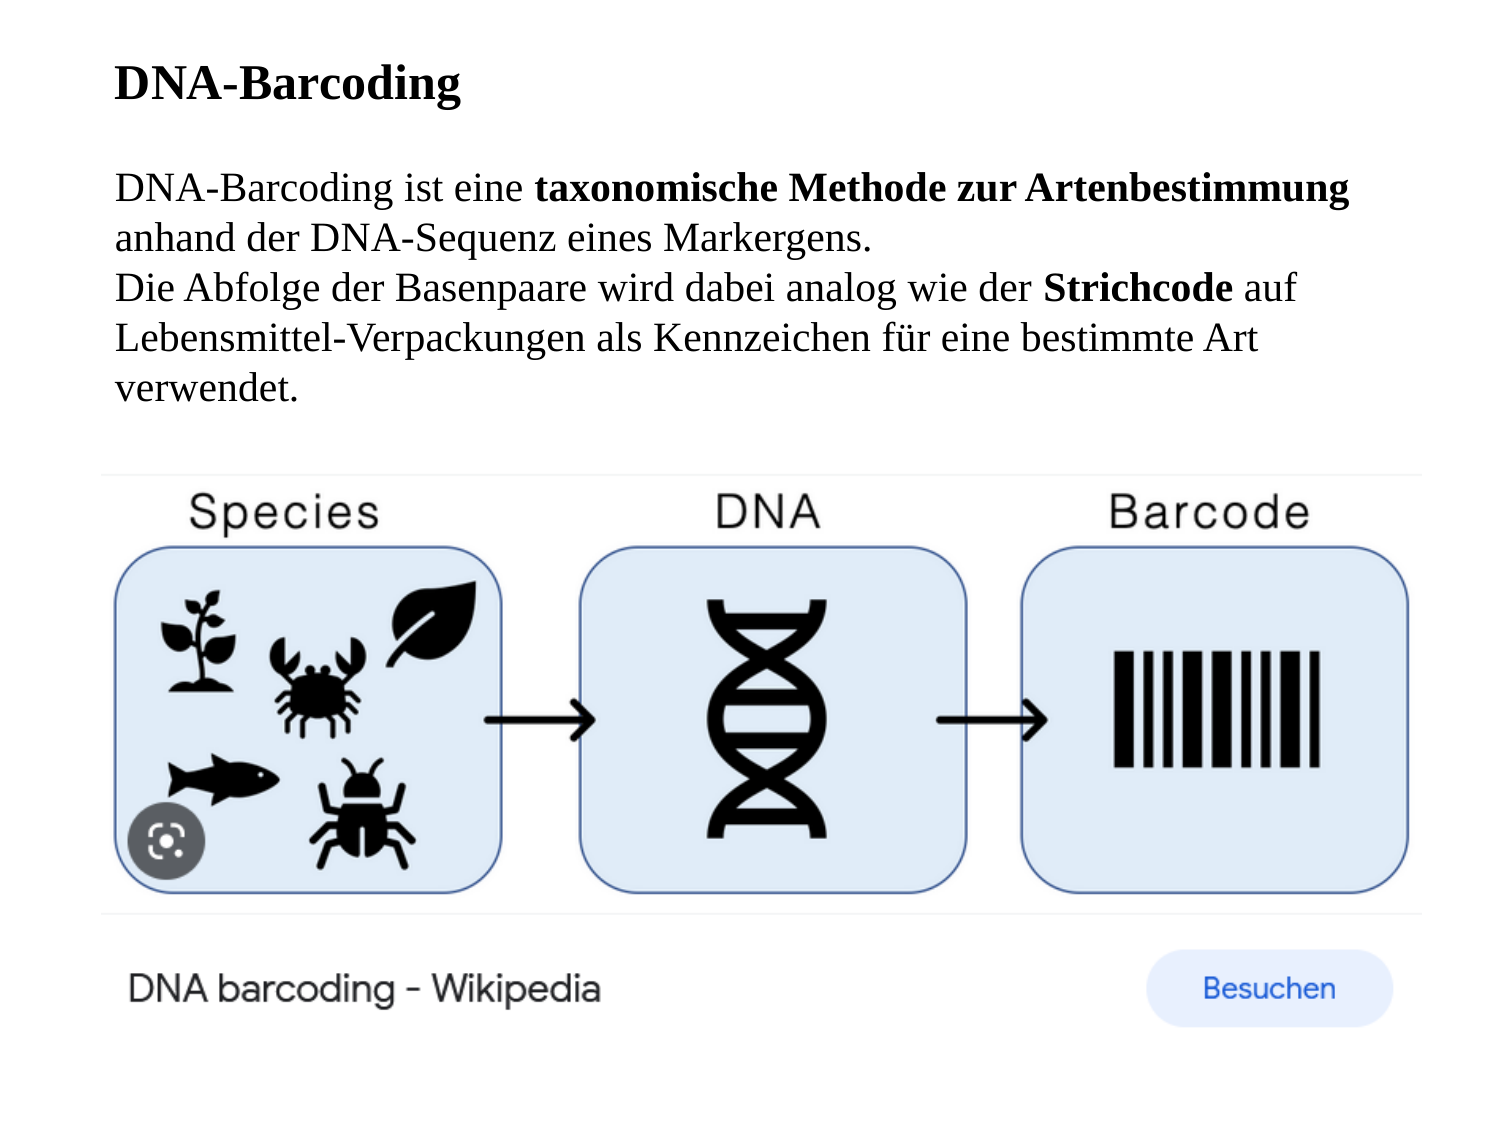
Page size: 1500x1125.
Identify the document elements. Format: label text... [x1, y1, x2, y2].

text_box DNA-Barcoding DNA-Barcoding ist eine taxonomische Methode zur Artenbestimmung anhand der DNA-Sequenz eines Markergens. Die Abfolge der Basenpaare wird dabei analog wie der Strichcode auf Lebensmittel-Verpackungen als Kennzeichen für eine bestimmte Art verwendet. [100, 42, 1424, 418]
picture [101, 457, 1423, 1037]
